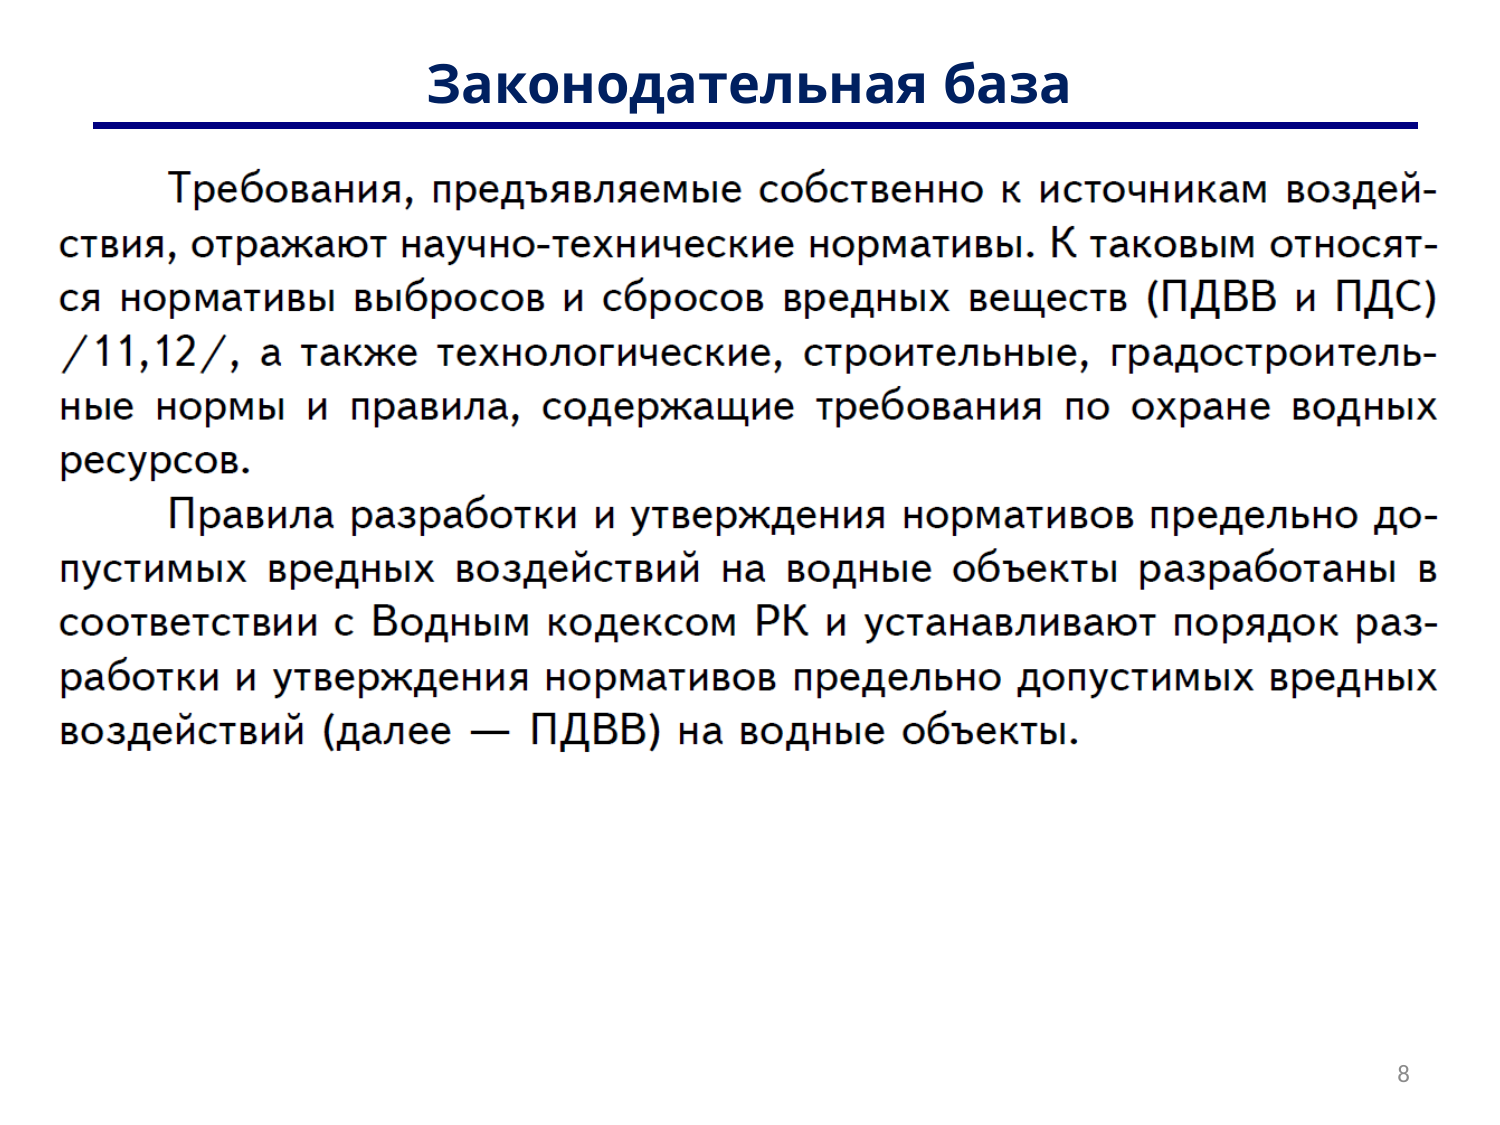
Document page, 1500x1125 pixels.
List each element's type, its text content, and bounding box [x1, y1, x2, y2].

picture [52, 160, 1448, 762]
slide_number 8 [1074, 1042, 1425, 1103]
title Законодательная база [75, 0, 1425, 159]
